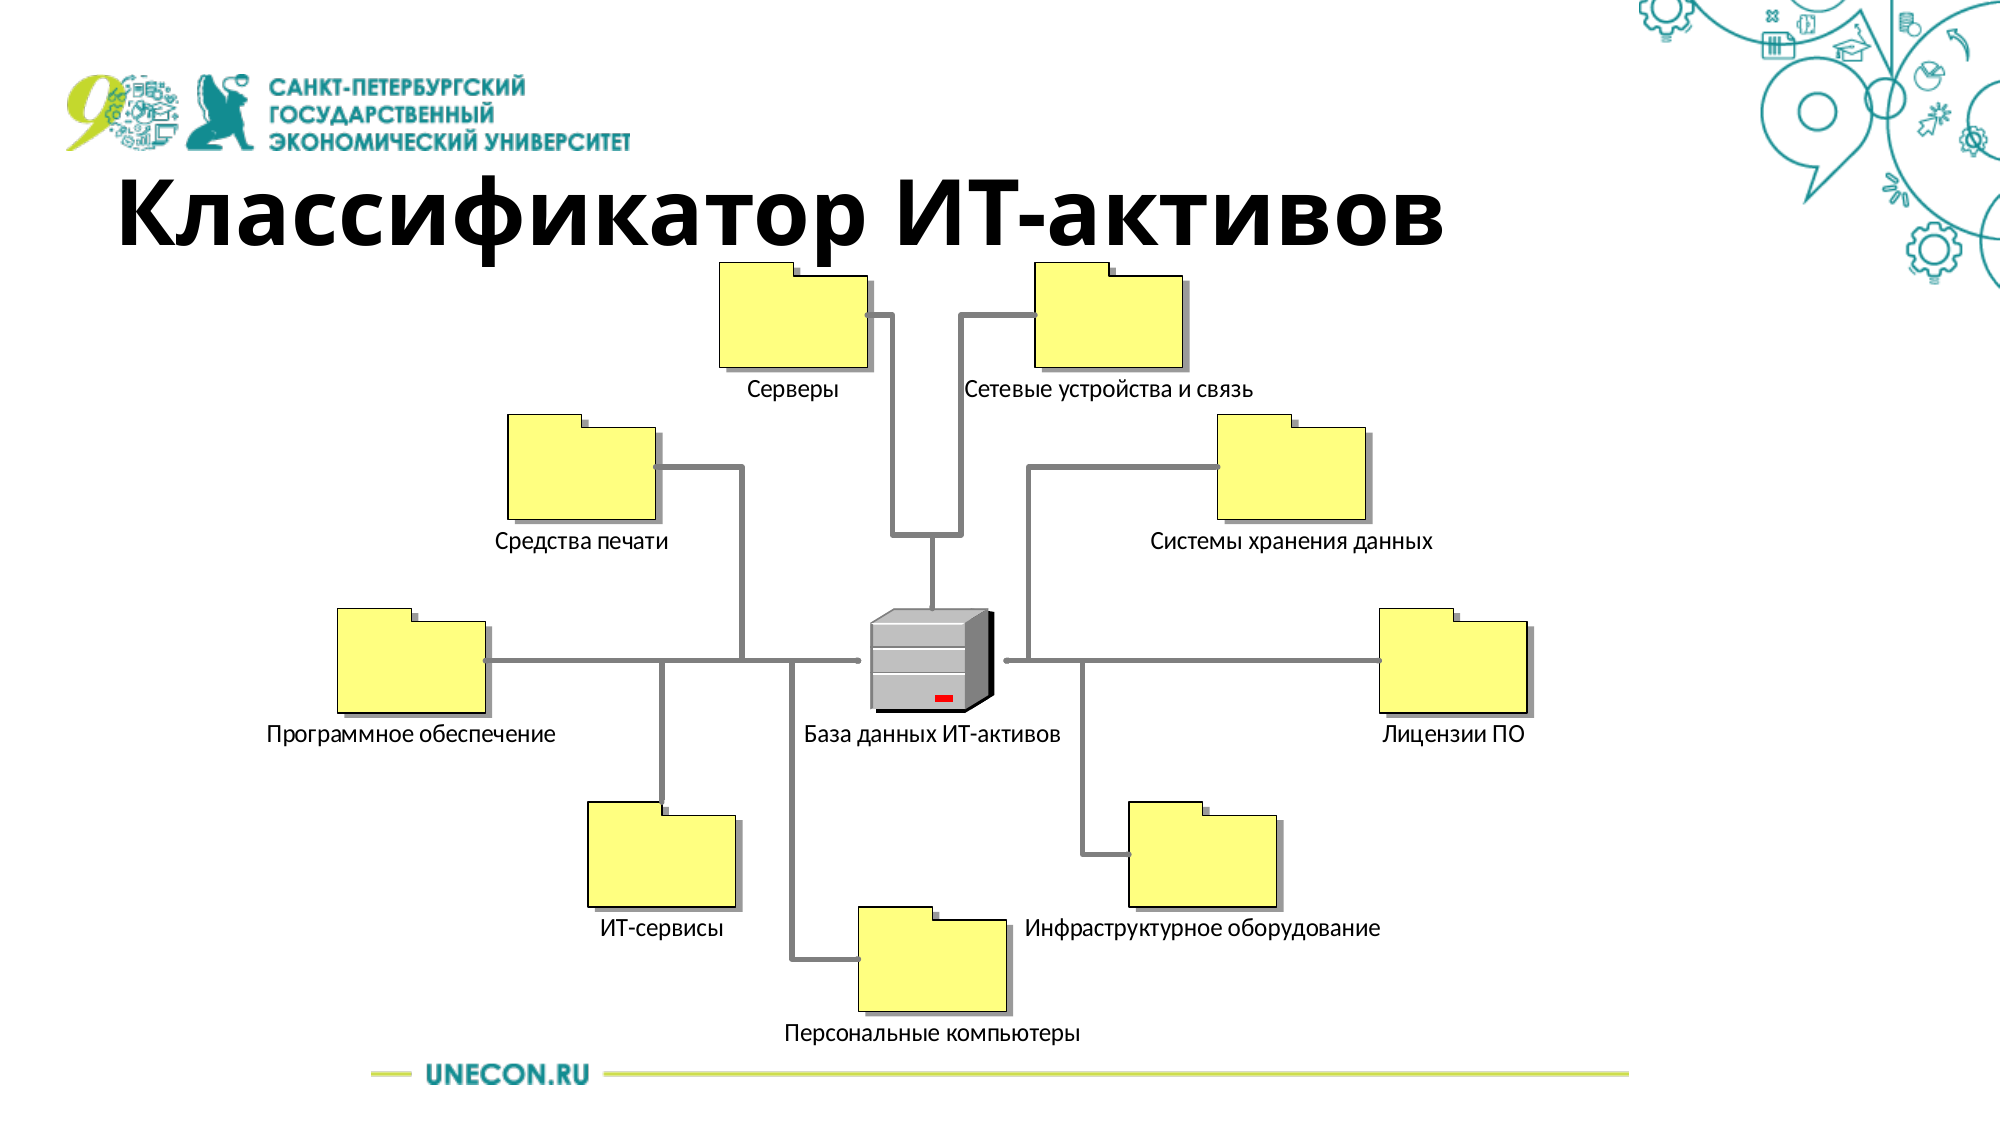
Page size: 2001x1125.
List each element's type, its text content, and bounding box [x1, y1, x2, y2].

picture [1638, 0, 2000, 299]
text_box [249, 259, 1540, 1056]
picture [66, 73, 630, 151]
title Классификатор ИТ-активов [99, 157, 1631, 260]
picture [371, 1062, 1629, 1085]
